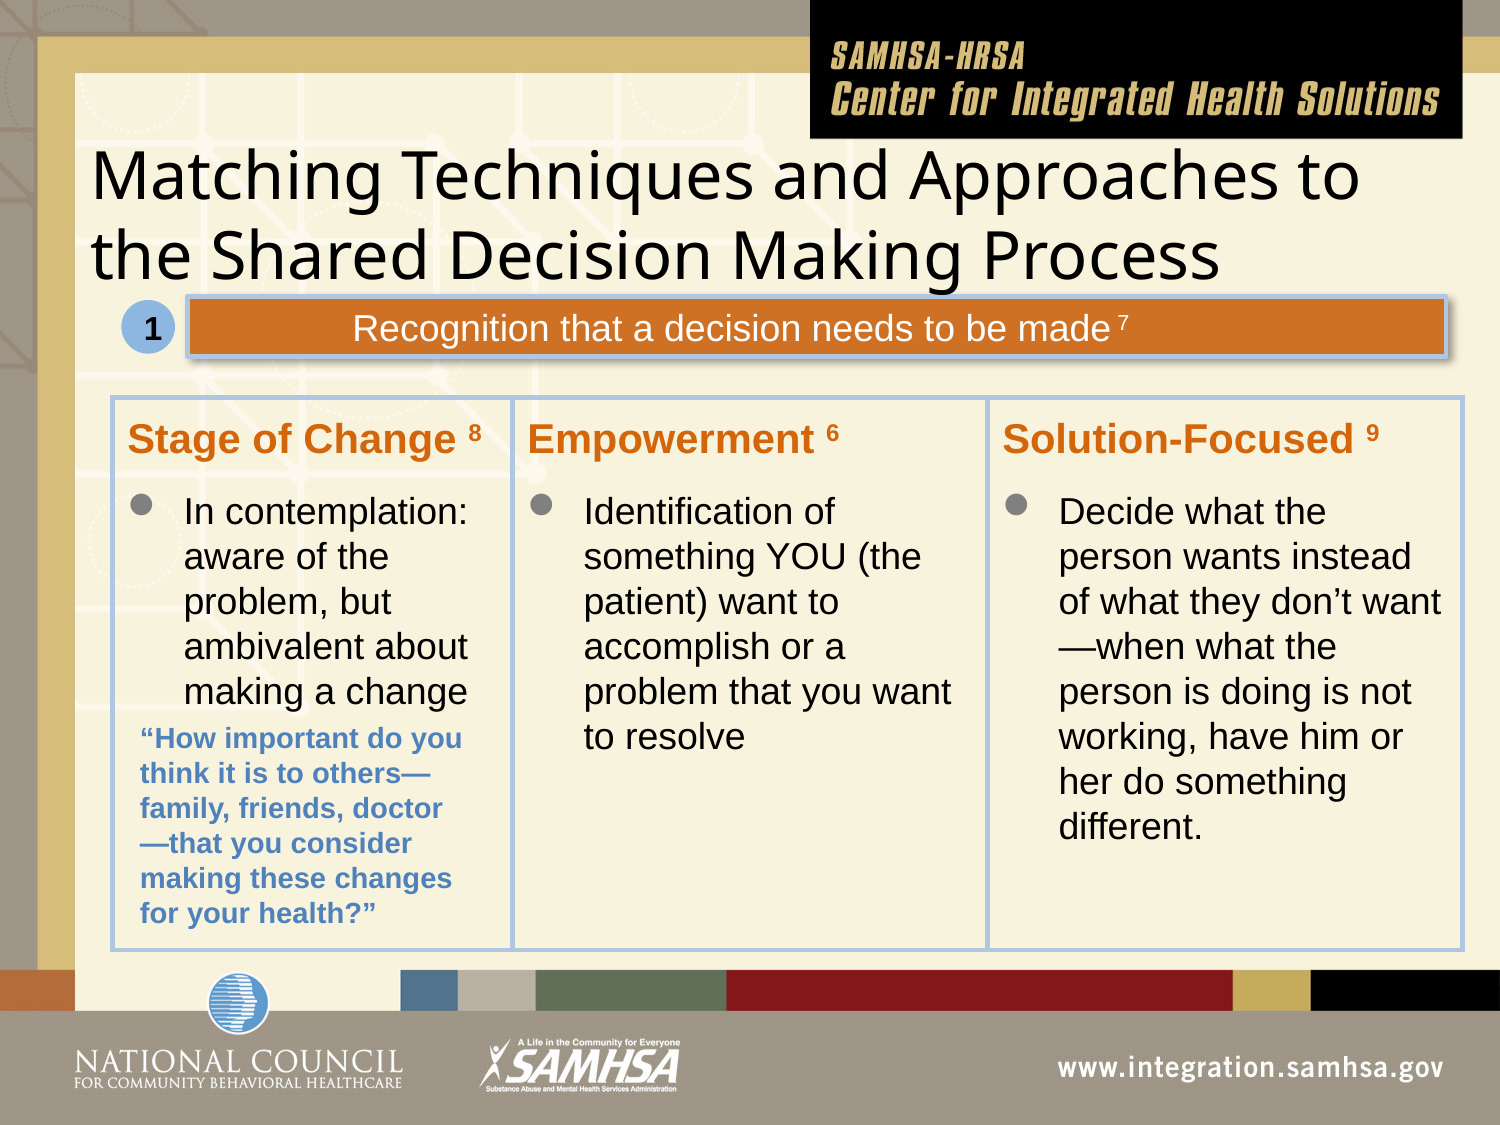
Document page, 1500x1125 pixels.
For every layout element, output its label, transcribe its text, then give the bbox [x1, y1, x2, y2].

text_box Empowerment 6 Identification of something YOU (the patient) want to accomplish or a problem that you want to resolve [512, 397, 988, 950]
text_box Recognition that a decision needs to be made 7 [187, 313, 1447, 357]
text_box Matching Techniques and Approaches to the Shared Decision Making Process [75, 125, 1450, 313]
text_box 1 [119, 297, 178, 356]
text_box Solution-Focused 9 Decide what the person wants instead of what they don’t want—when what the person is doing is not working, have him or her do something different. [988, 397, 1463, 950]
picture [0, 0, 1500, 1125]
text_box Stage of Change 8 In contemplation: aware of the problem, but ambivalent about making a change [112, 397, 512, 950]
text_box “How important do you think it is to others—family, friends, doctor—that you consider making these changes for your health?” [124, 712, 488, 937]
